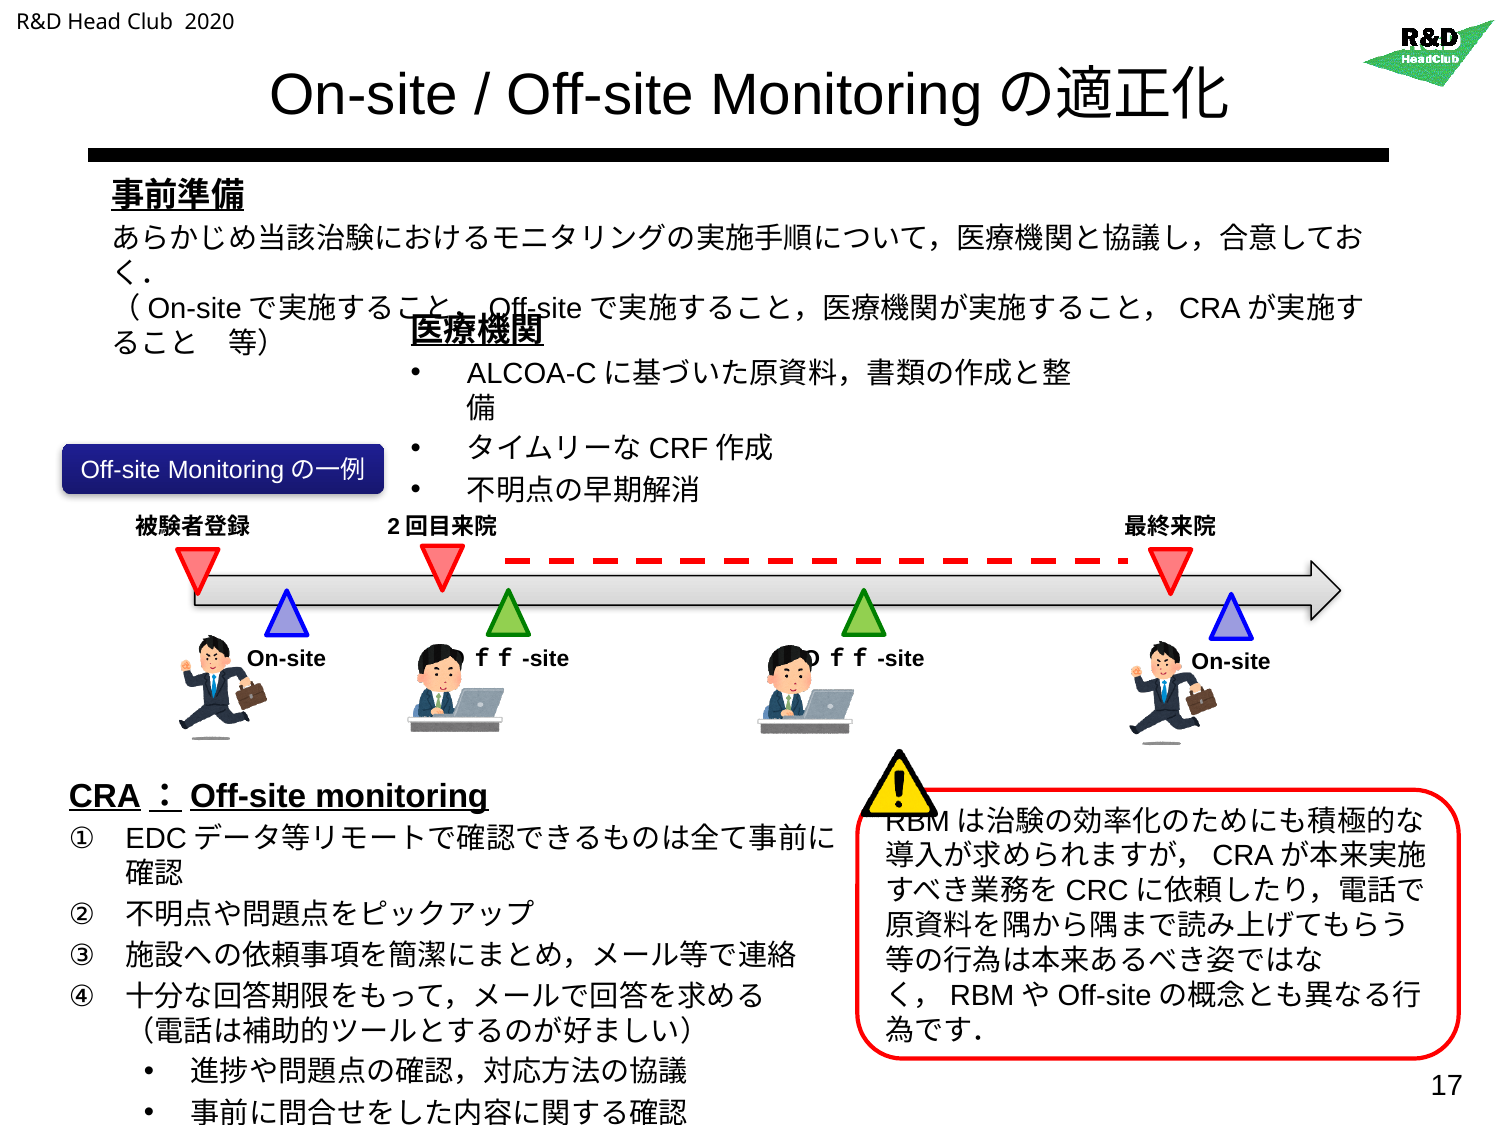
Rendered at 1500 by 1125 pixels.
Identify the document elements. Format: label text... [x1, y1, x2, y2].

title On-site / Off-site Monitoringの適正化 [74, 44, 1426, 138]
picture [856, 745, 941, 822]
text_box R&D Head Club 2020 [0, 0, 252, 47]
text_box CRA：Off-site monitoring EDCデータ等リモートで確認できるものは全て事前に確認 不明点や問題点をピックアップ 施設への依頼事項を簡潔にまとめ，メール等で連絡 十分な回答期限をもって，メールで回答を求める （電話は補助的ツールとするのが好ましい） 進捗や問題点の確認，対応方法の協議 事前に問合せをした内容に関する確認 [54, 766, 858, 957]
picture [1358, 2, 1500, 93]
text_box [119, 504, 1341, 750]
text_box RBMは治験の効率化のためにも積極的な導入が求められますが，CRAが本来実施すべき業務をCRCに依頼したり，電話で原資料を隅から隅まで読み上げてもらう等の行為は本来あるべき姿ではなく，RBMやOff-siteの概念とも異なる行為です． [855, 787, 1461, 1061]
list 事前準備 あらかじめ当該治験におけるモニタリングの実施手順について，医療機関と協議し，合意しておく． （On-siteで実施すること，Off-siteで実施すること，医療機関が実施すること，CRAが実施すること 等） [95, 164, 1404, 301]
slide_number 17 [1127, 1058, 1479, 1125]
text_box Off-site Monitoringの一例 [62, 443, 385, 495]
text_box 医療機関 ALCOA-Cに基づいた原資料，書類の作成と整備 タイムリーなCRF作成 不明点の早期解消 [395, 300, 1107, 492]
